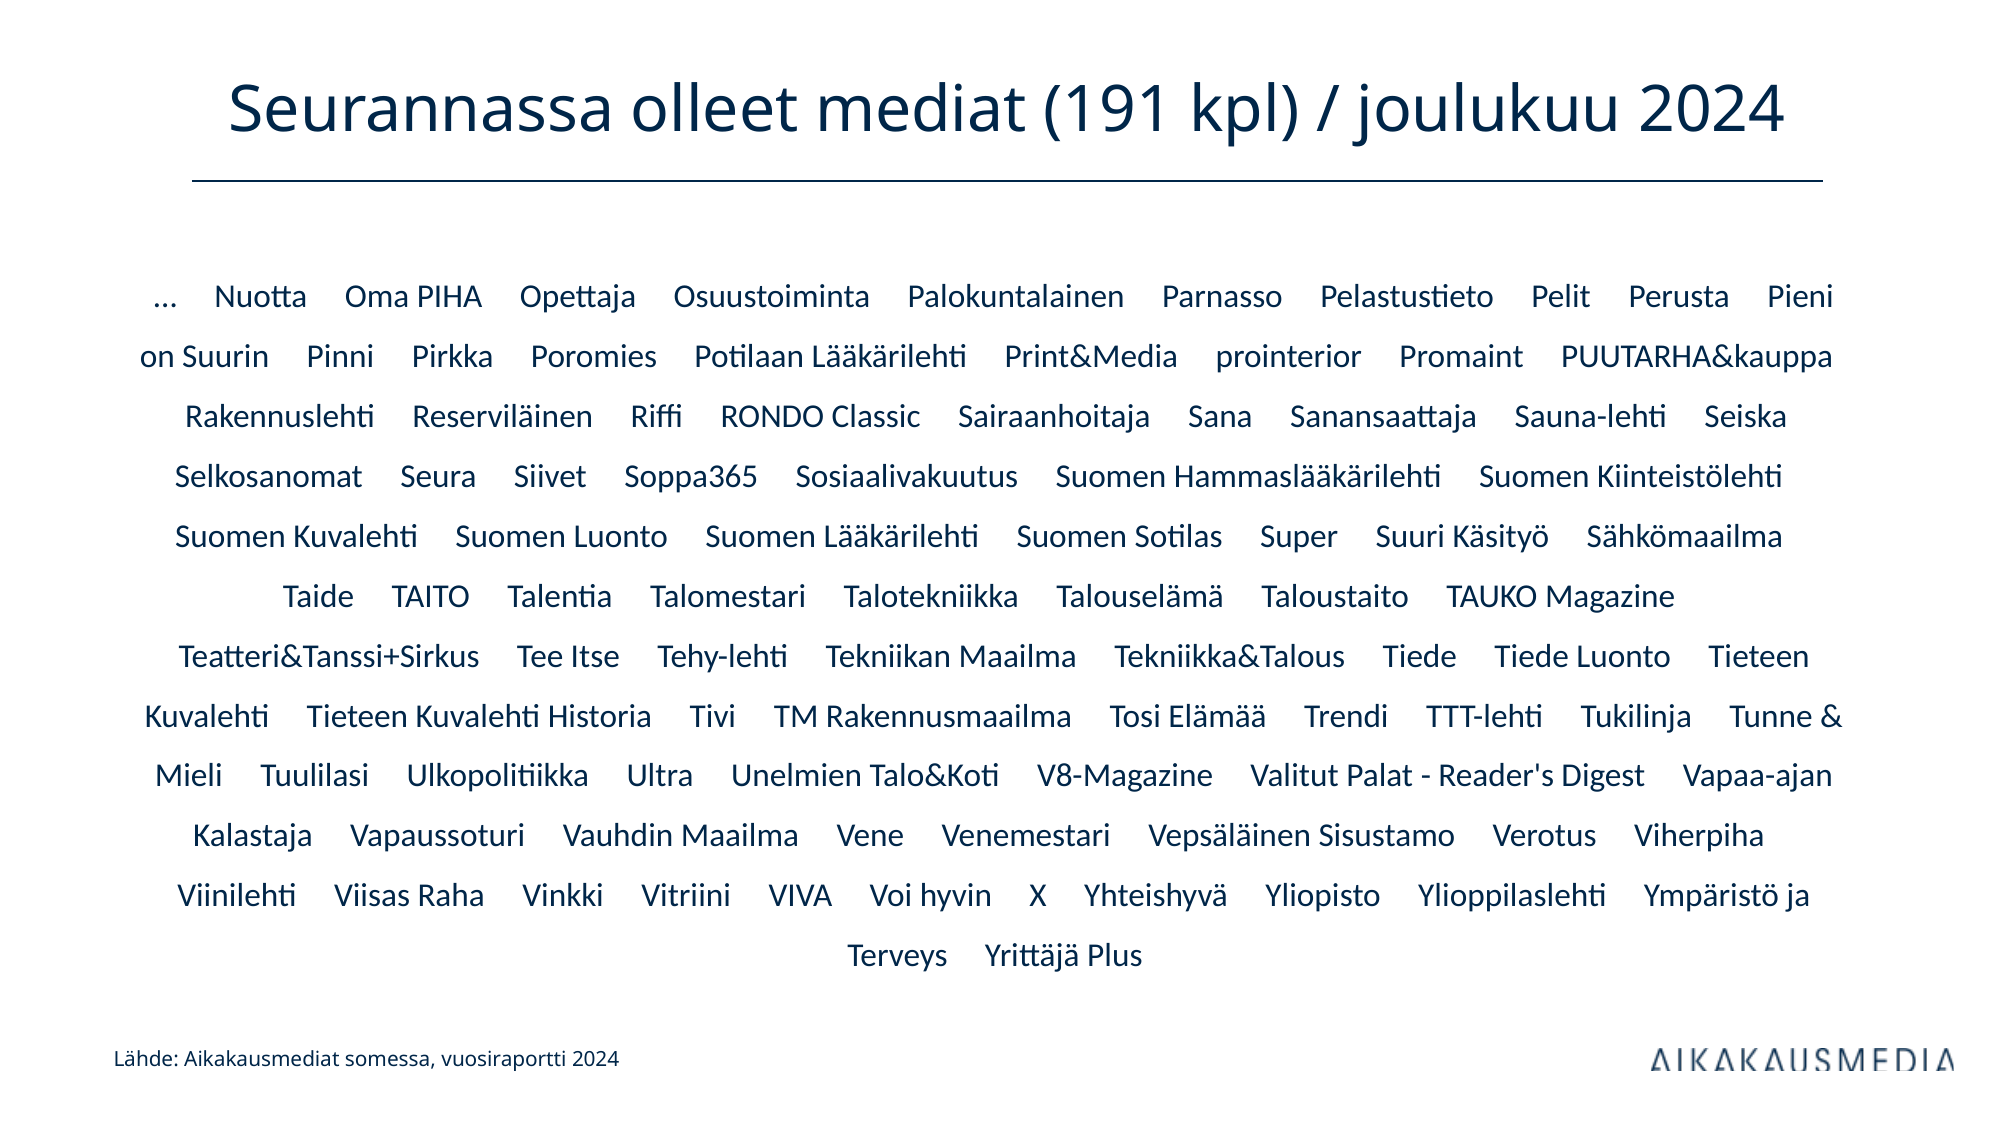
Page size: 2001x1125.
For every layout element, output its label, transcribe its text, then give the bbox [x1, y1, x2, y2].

list … Nuotta Oma PIHA Opettaja Osuustoiminta Palokuntalainen Parnasso Pelastustieto Pelit Perusta Pieni on Suurin Pinni Pirkka Poromies Potilaan Lääkärilehti Print&Media prointerior Promaint PUUTARHA&kauppa Rakennuslehti Reserviläinen Riffi RONDO Classic Sairaanhoitaja Sana Sanansaattaja Sauna-lehti Seiska Selkosanomat Seura Siivet Soppa365 Sosiaalivakuutus Suomen Hammaslääkärilehti Suomen Kiinteistölehti Suomen Kuvalehti Suomen Luonto Suomen Lääkärilehti Suomen Sotilas Super Suuri Käsityö Sähkömaailma Taide TAITO Talentia Talomestari Talotekniikka Talouselämä Taloustaito TAUKO Magazine Teatteri&Tanssi+Sirkus Tee Itse Tehy-lehti Tekniikan Maailma Tekniikka&Talous Tiede Tiede Luonto Tieteen Kuvalehti Tieteen Kuvalehti Historia Tivi TM Rakennusmaailma Tosi Elämää Trendi TTT-lehti Tukilinja Tunne & Mieli Tuulilasi Ulkopolitiikka Ultra Unelmien Talo&Koti V8-Magazine Valitut Palat - Reader's Digest Vapaa-ajan Kalastaja Vapaussoturi Vauhdin Maailma Vene Venemestari Vepsäläinen Sisustamo Verotus Viherpiha Viinilehti Viisas Raha Vinkki Vitriini VIVA Voi hyvin X Yhteishyvä Yliopisto Ylioppilaslehti Ympäristö ja Terveys Yrittäjä Plus [124, 182, 1866, 1046]
title Seurannassa olleet mediat (191 kpl) / joulukuu 2024 [191, 38, 1823, 182]
text_box [199, 500, 996, 972]
